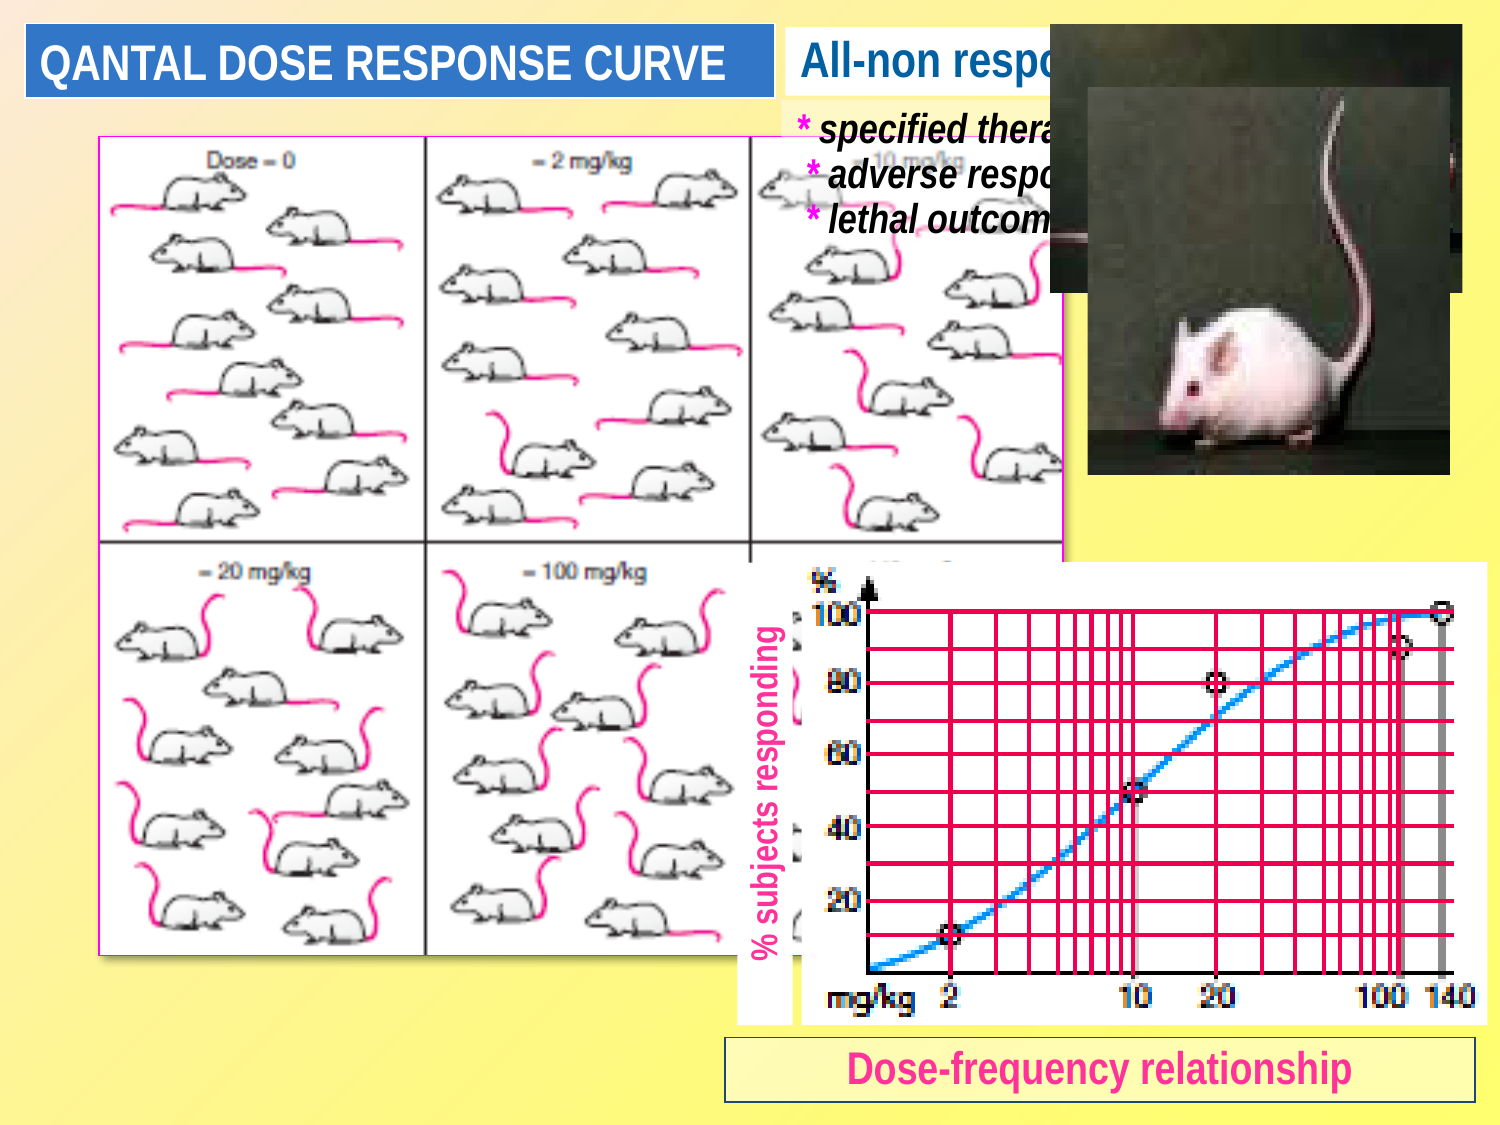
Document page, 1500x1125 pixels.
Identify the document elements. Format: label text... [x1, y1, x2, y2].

text_box QANTAL DOSE RESPONSE CURVE [24, 23, 775, 99]
text_box All-non responses [785, 27, 1045, 96]
text_box * specified therap. response * adverse response * lethal outcome [781, 99, 1044, 135]
text_box [0, 0, 1500, 1125]
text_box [737, 562, 1488, 1026]
text_box Dose-frequency relationship [724, 1037, 1475, 1102]
picture [99, 24, 1463, 956]
